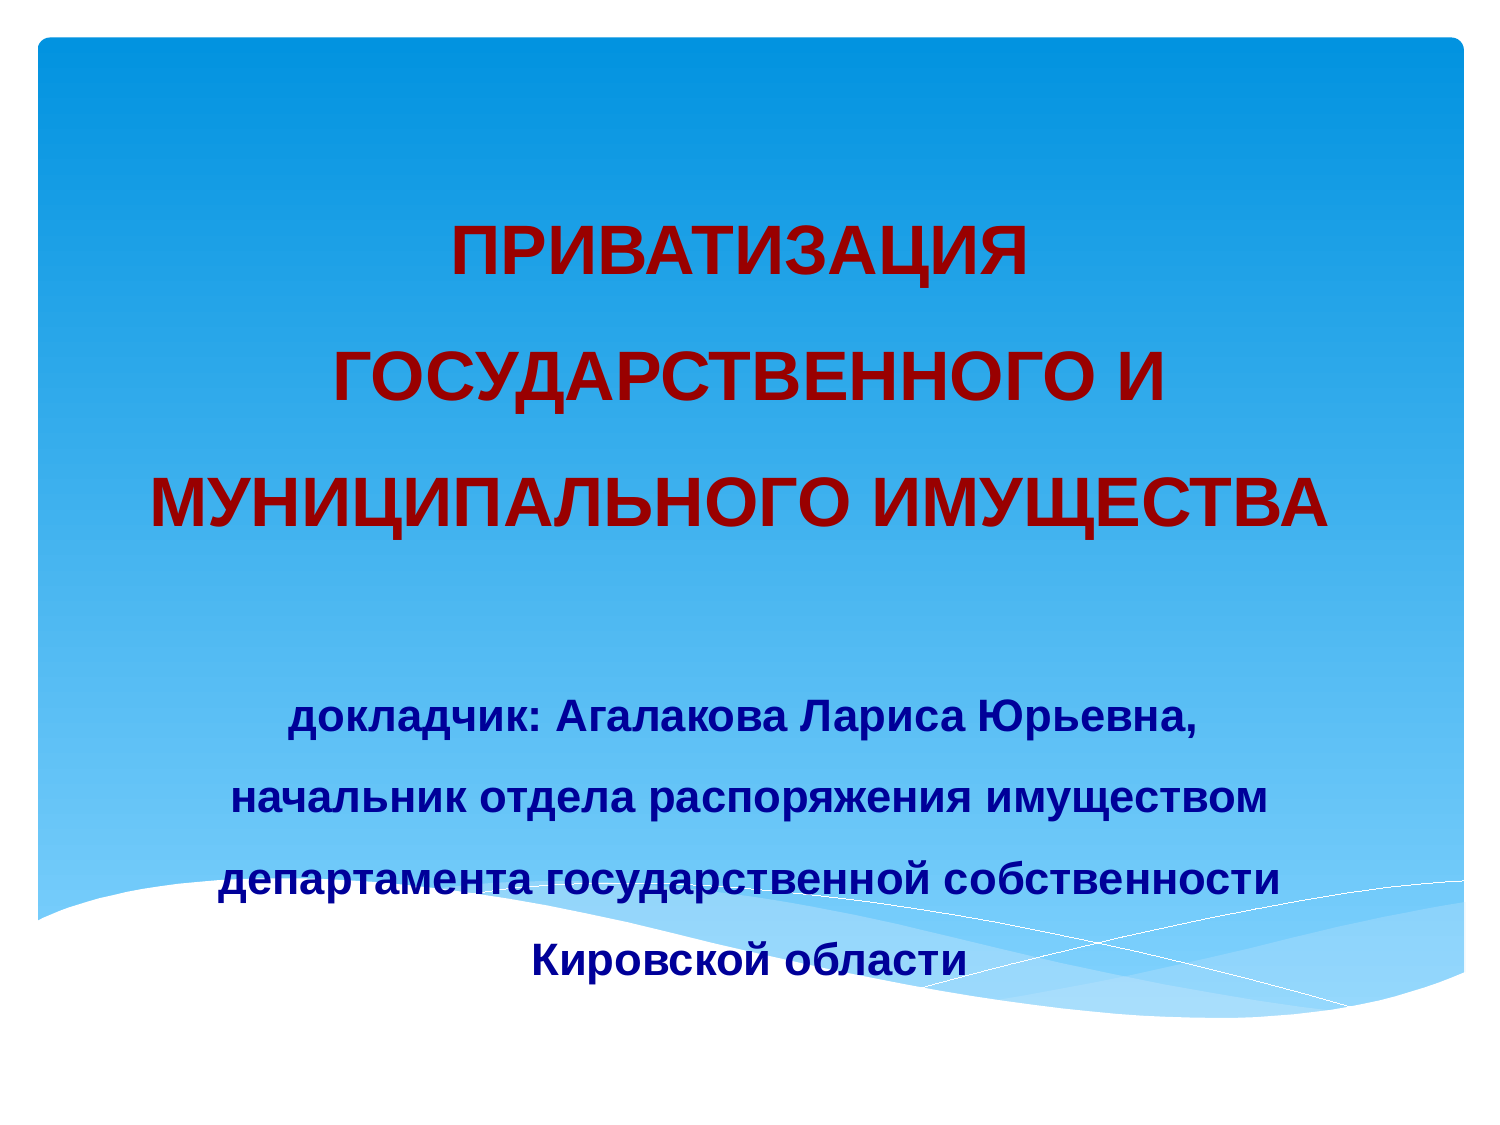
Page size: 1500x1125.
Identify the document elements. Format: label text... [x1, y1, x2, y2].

title ПРИВАТИЗАЦИЯ ГОСУДАРСТВЕННОГО И МУНИЦИПАЛЬНОГО ИМУЩЕСТВА докладчик: Агалакова Лариса Юрьевна, начальник отдела распоряжения имуществом департамента государственной собственности Кировской области [112, 149, 1388, 1047]
